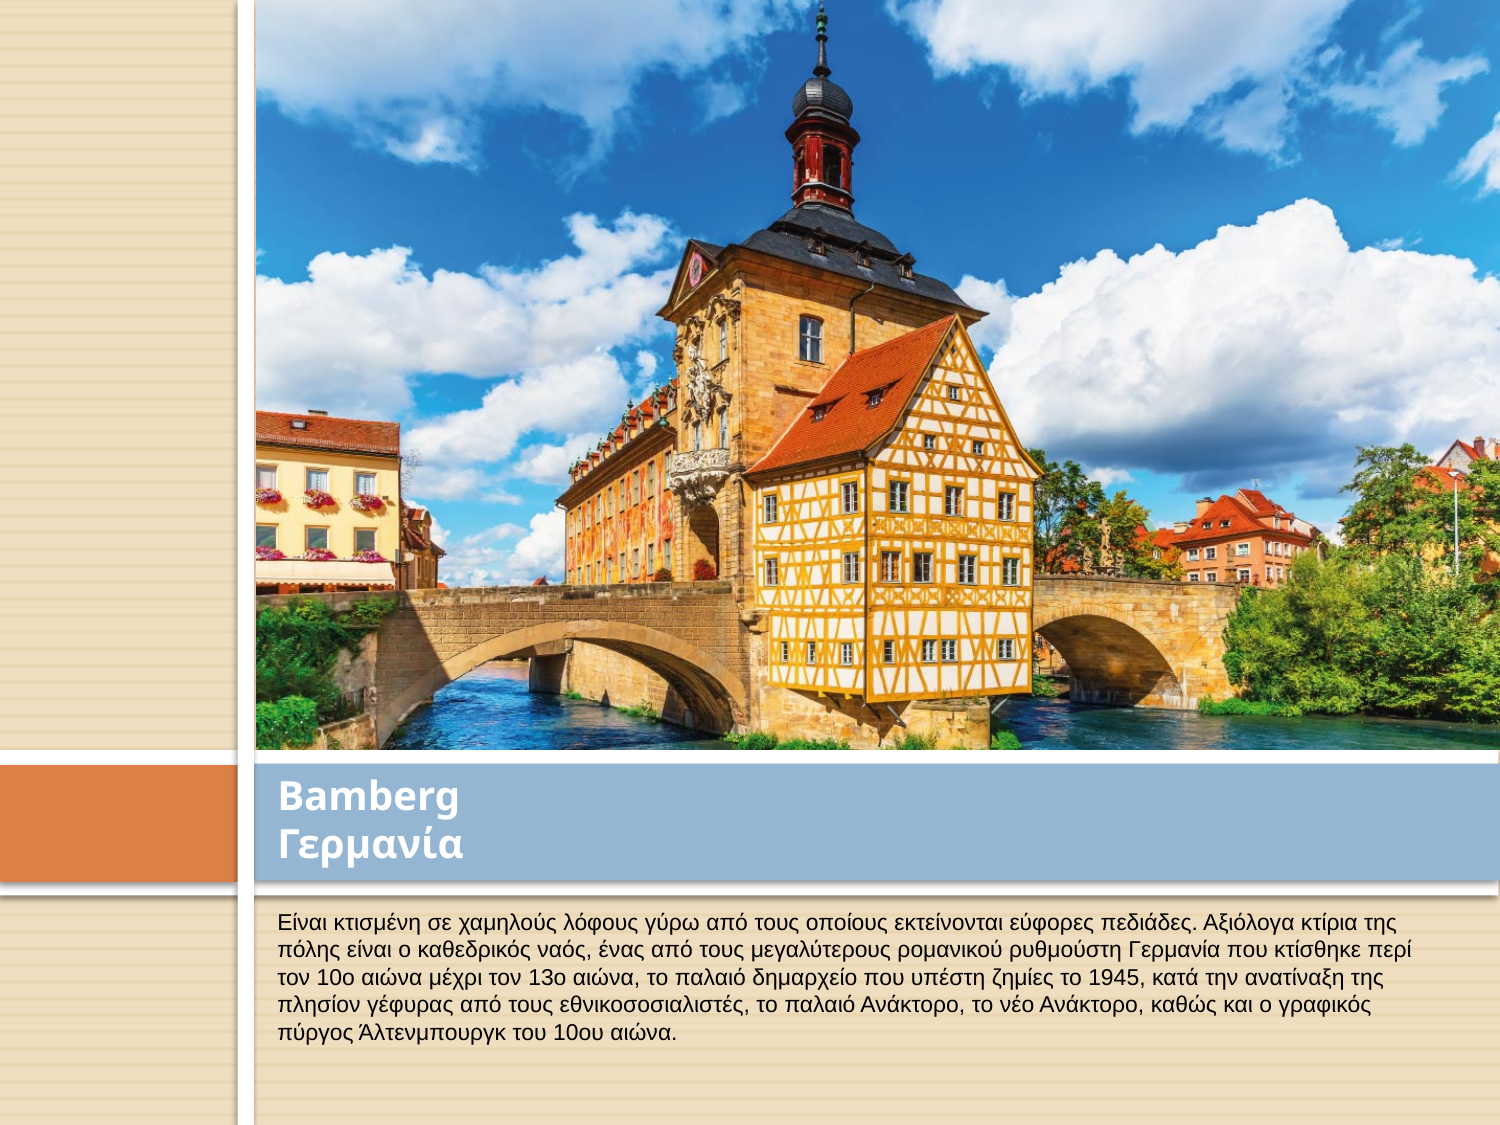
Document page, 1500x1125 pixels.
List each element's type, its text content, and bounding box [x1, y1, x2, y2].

picture [255, 0, 1500, 750]
title Bamberg Γερμανία [262, 762, 1463, 875]
list Είναι κτισμένη σε χαμηλούς λόφους γύρω από τους οποίους εκτείνονται εύφορες πεδιάδες. Αξιόλογα κτίρια της πόλης είναι ο καθεδρικός ναός, ένας από τους μεγαλύτερους ρομανικού ρυθμούστη Γερμανία που κτίσθηκε περί τον 10ο αιώνα μέχρι τον 13ο αιώνα, το παλαιό δημαρχείο που υπέστη ζημίες το 1945, κατά την ανατίναξη της πλησίον γέφυρας από τους εθνικοσοσιαλιστές, το παλαιό Ανάκτορο, το νέο Ανάκτορο, καθώς και ο γραφικός πύργος Άλτενμπουργκ του 10ου αιώνα. [262, 900, 1463, 1013]
